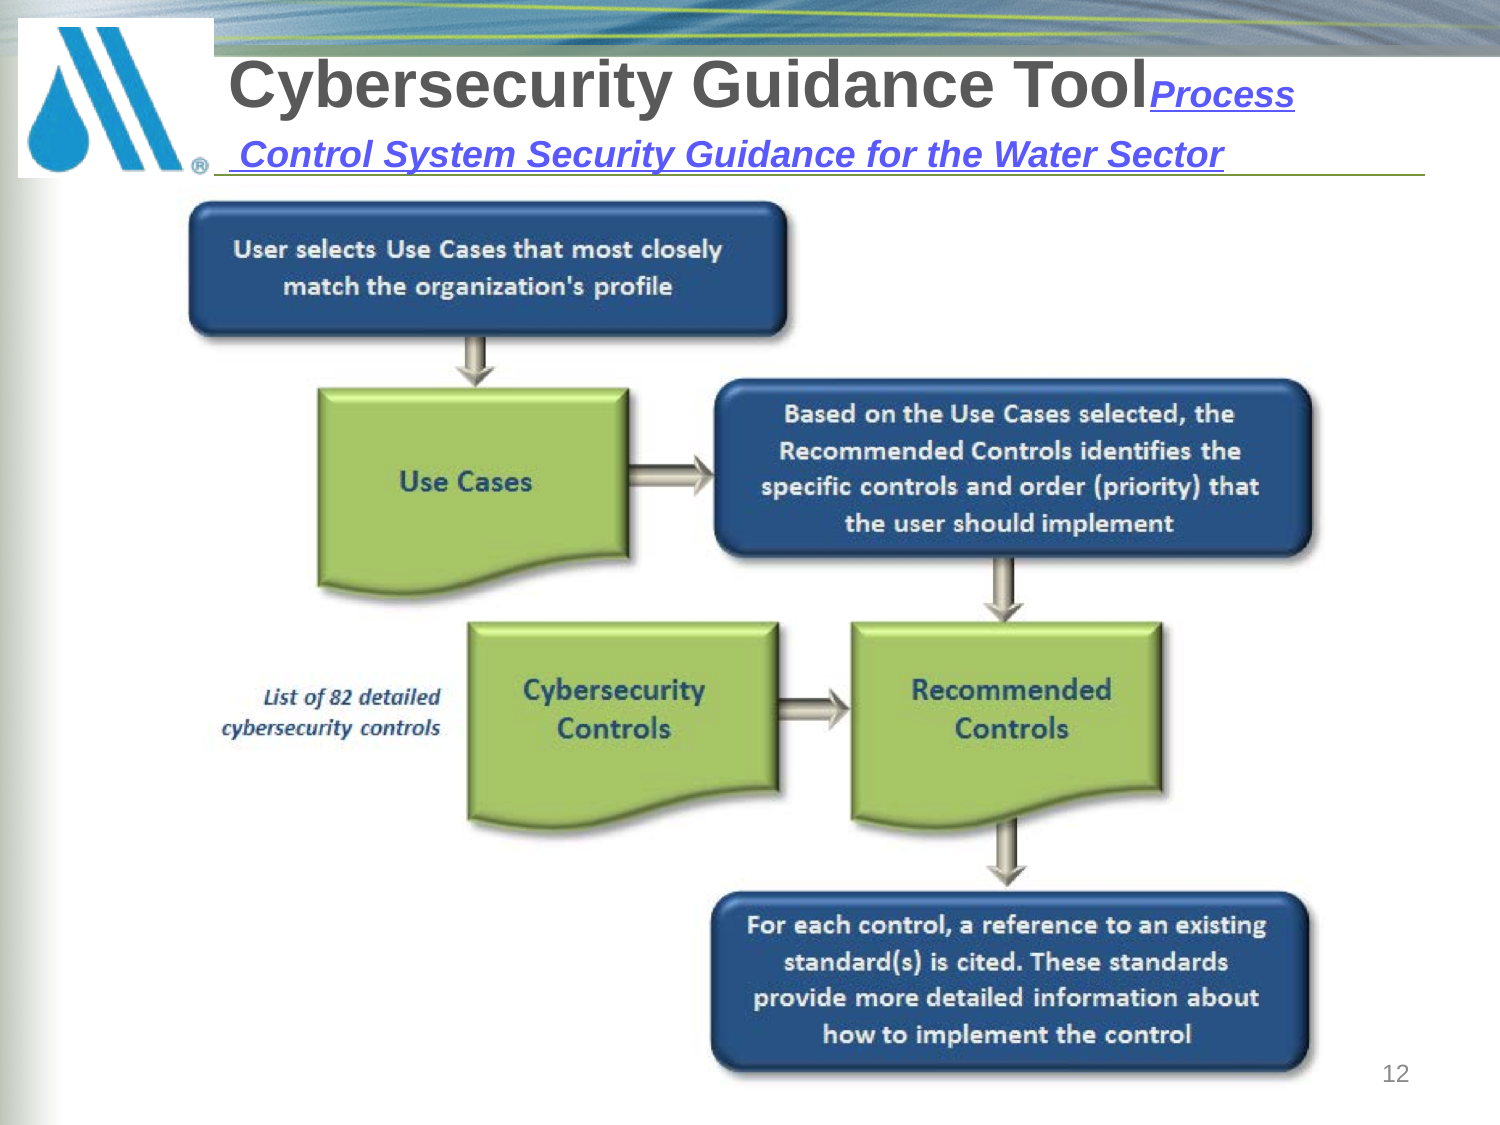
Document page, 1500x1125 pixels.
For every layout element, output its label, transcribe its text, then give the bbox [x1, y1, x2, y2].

slide_number 12 [1342, 1042, 1425, 1103]
title Cybersecurity Guidance ToolProcess Control System Security Guidance for the Water Sector [217, 57, 1500, 183]
picture [0, 0, 1500, 1125]
